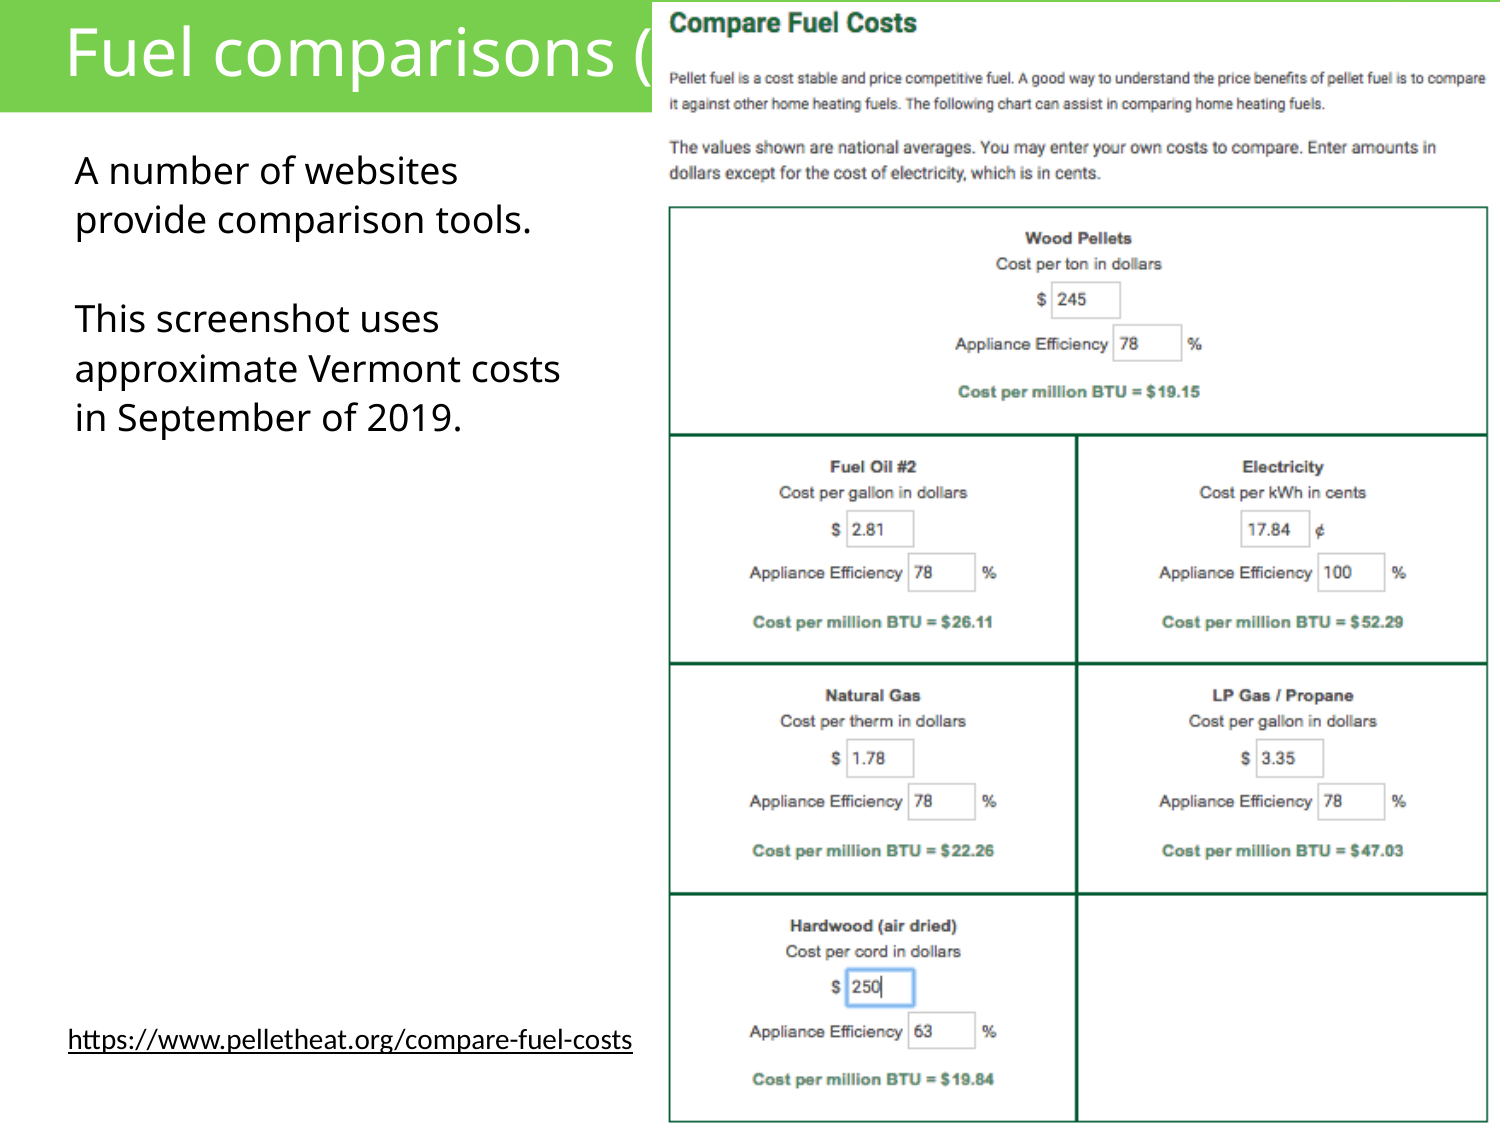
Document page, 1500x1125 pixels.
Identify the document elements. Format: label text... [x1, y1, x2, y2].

text_box Fuel comparisons (2019) [50, 2, 652, 98]
text_box A number of websites provide comparison tools. This screenshot uses approximate Vermont costs in September of 2019. [59, 134, 602, 447]
picture [652, 2, 1500, 1125]
text_box [0, 0, 1500, 113]
text_box https://www.pelletheat.org/compare-fuel-costs [52, 1013, 652, 1063]
